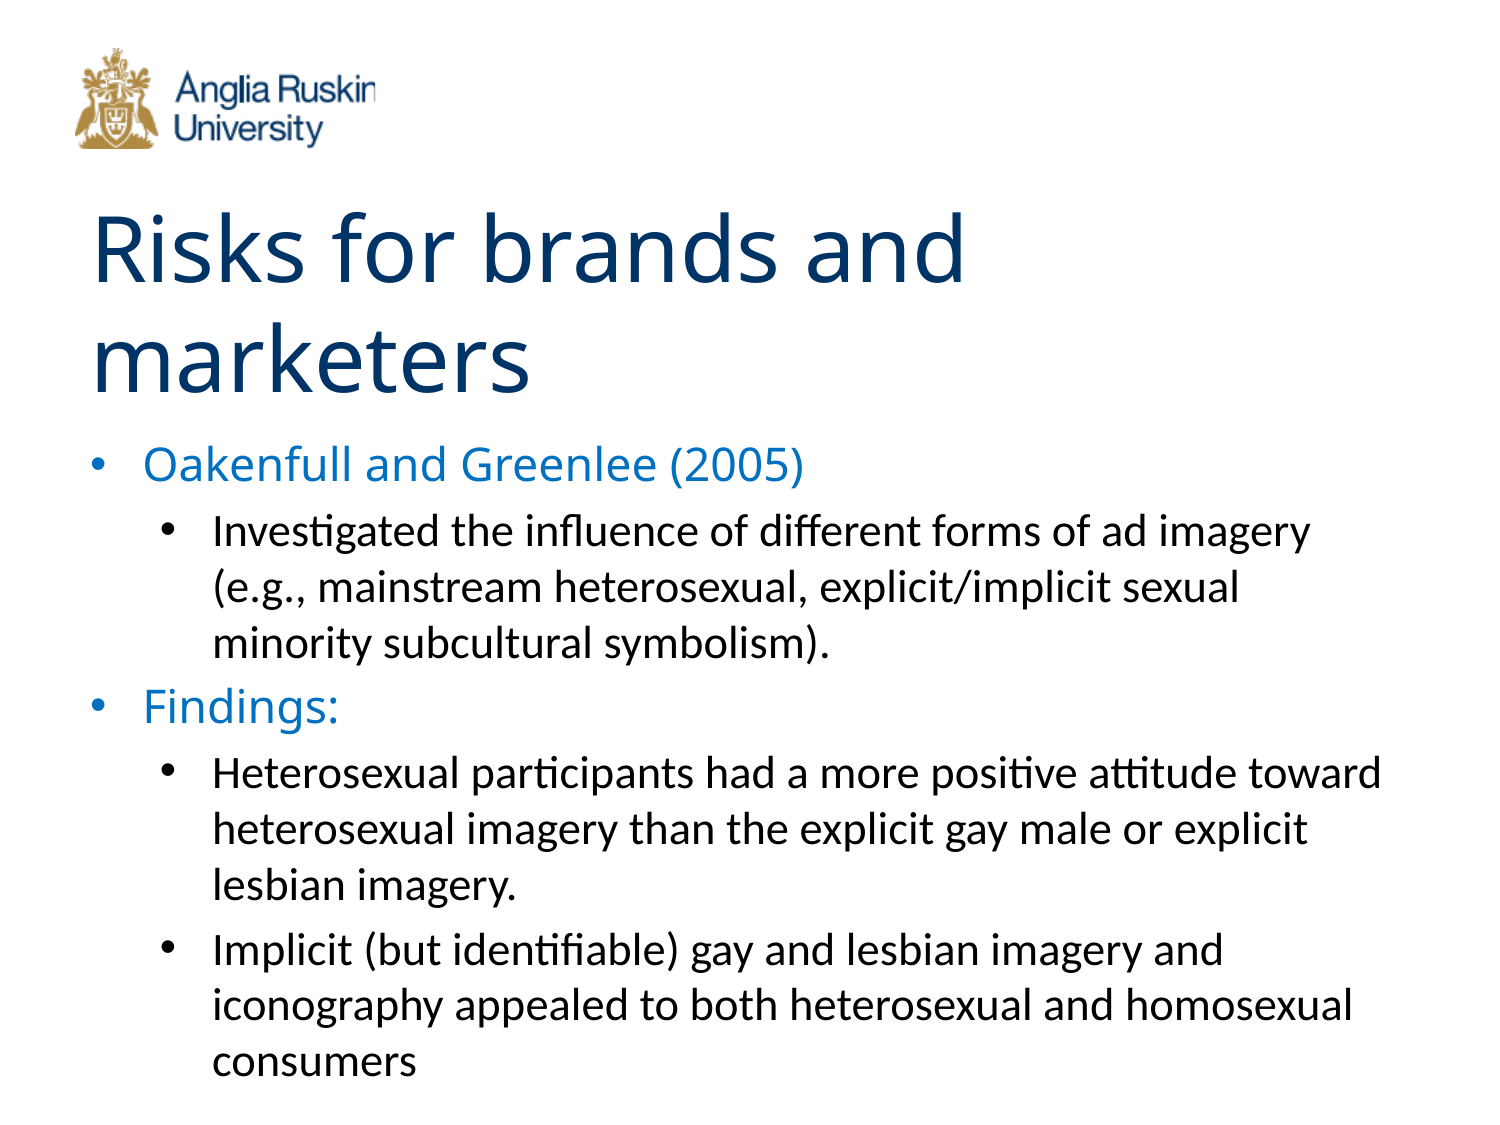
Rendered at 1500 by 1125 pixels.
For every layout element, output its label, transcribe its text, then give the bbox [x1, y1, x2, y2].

list Oakenfull and Greenlee (2005) Investigated the influence of different forms of ad imagery (e.g., mainstream heterosexual, explicit/implicit sexual minority subcultural symbolism). Findings: Heterosexual participants had a more positive attitude toward heterosexual imagery than the explicit gay male or explicit lesbian imagery. Implicit (but identifiable) gay and lesbian imagery and iconography appealed to both heterosexual and homosexual consumers [75, 427, 1425, 1094]
title Risks for brands and marketers [75, 206, 1425, 395]
